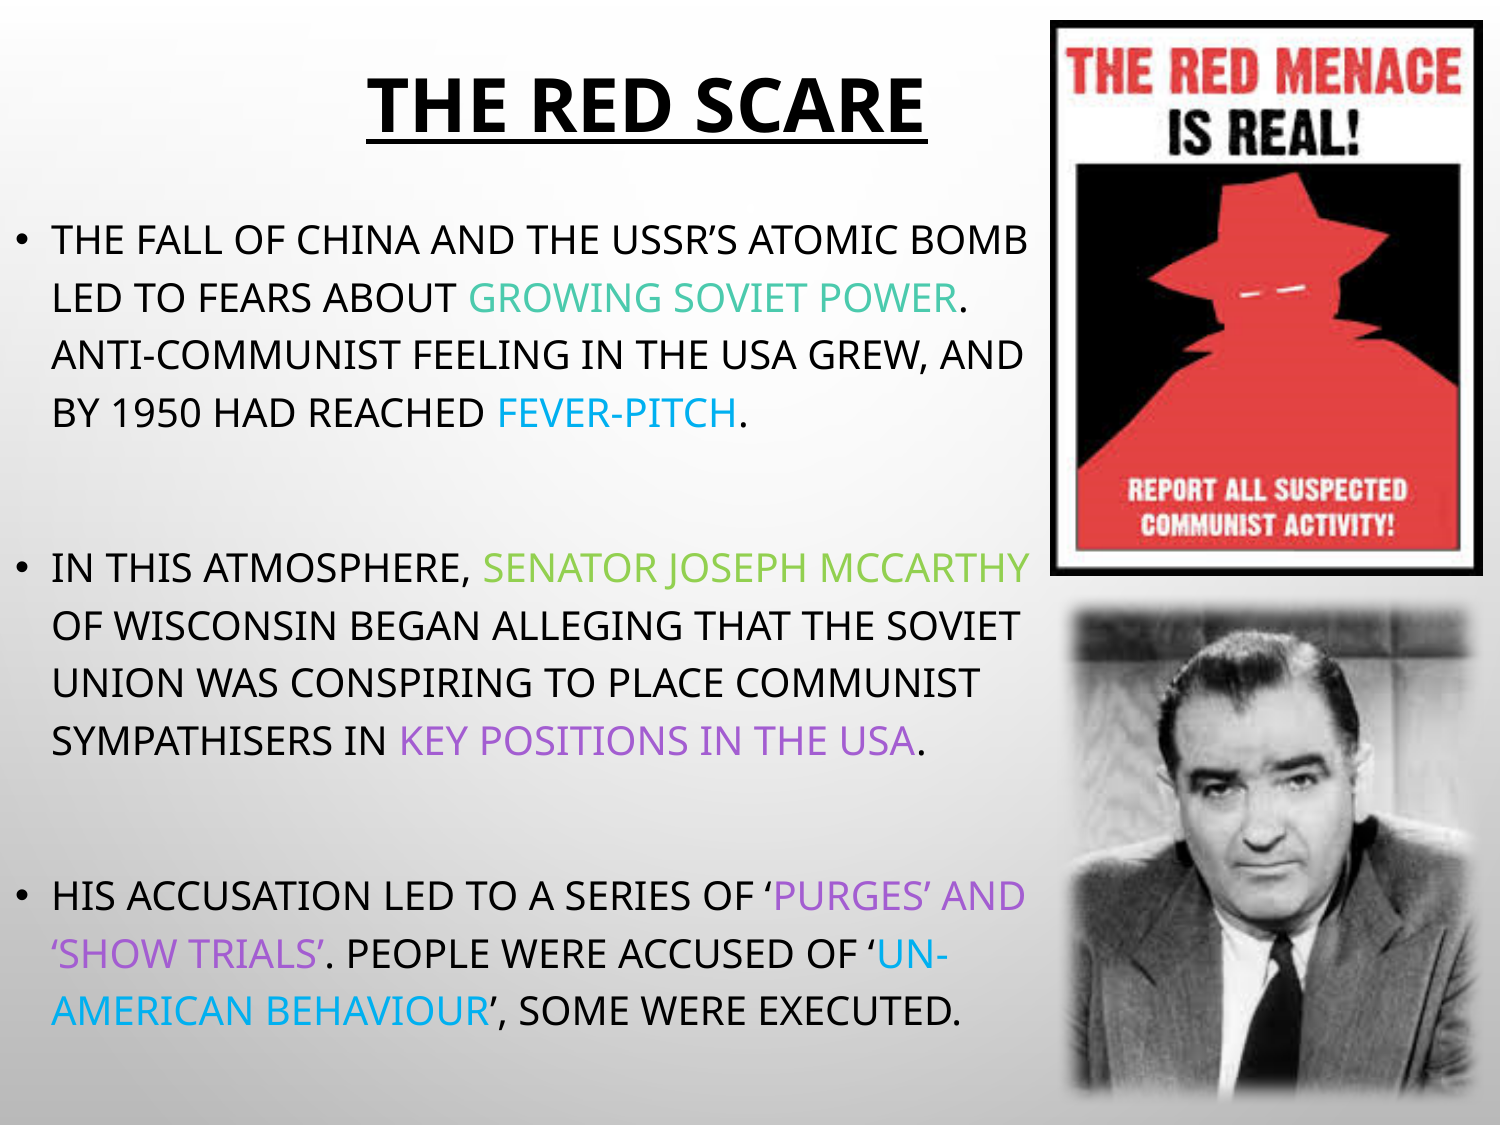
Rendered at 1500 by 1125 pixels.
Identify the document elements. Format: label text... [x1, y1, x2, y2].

picture [1050, 0, 1500, 1125]
list The fall of China and the USSR’s atomic bomb led to fears about growing Soviet power. Anti-Communist feeling in the USA grew, and by 1950 had reached fever-pitch. In this atmosphere, Senator Joseph McCarthy of Wisconsin began alleging that the Soviet Union was conspiring to place Communist sympathisers in key positions in the USA. His accusation led to a series of ‘purges’ and ‘show trials’. People were accused of ‘un-American behaviour’, some were executed. [0, 197, 1057, 1125]
title The Red Scare [0, 0, 1294, 197]
